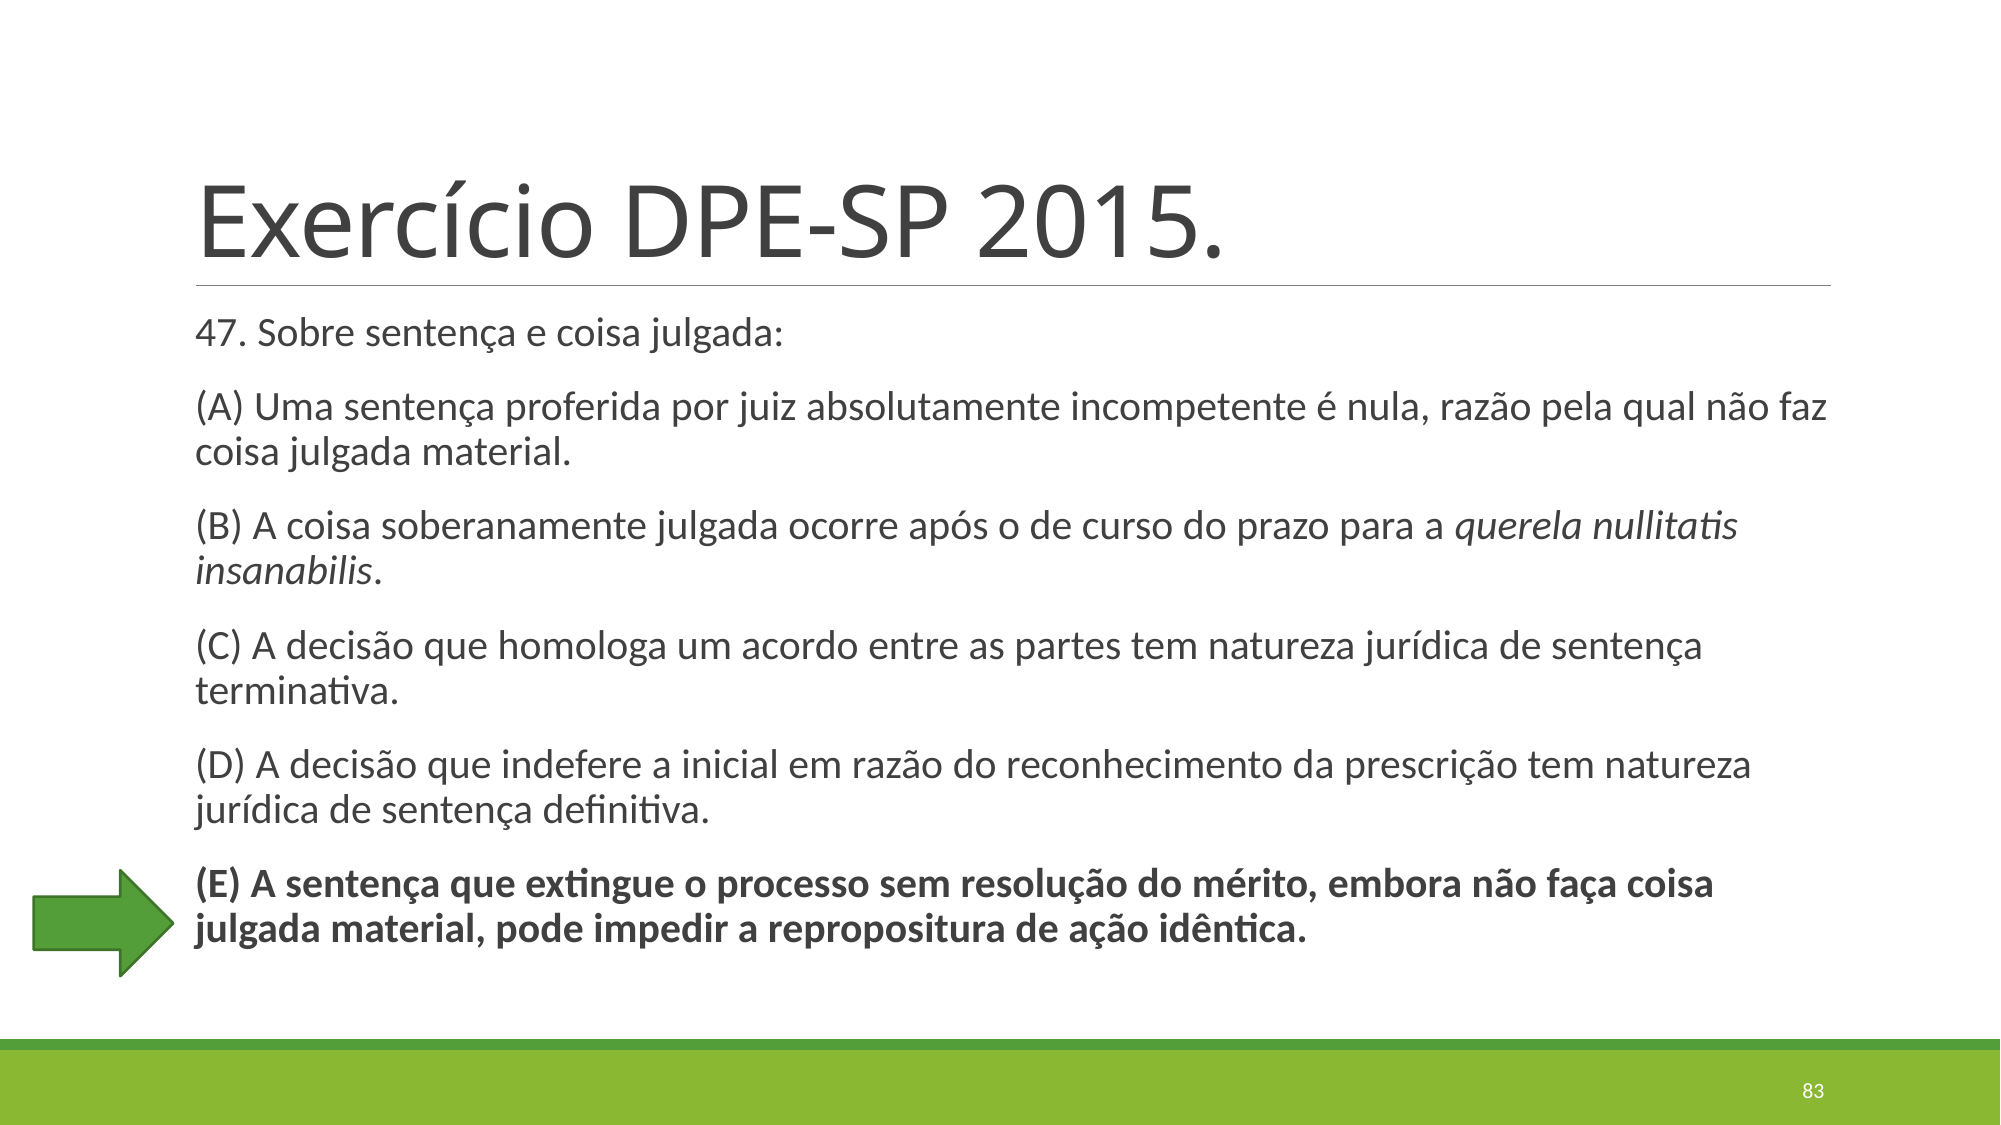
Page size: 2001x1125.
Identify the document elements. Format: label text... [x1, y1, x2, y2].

list 47. Sobre sentença e coisa julgada: (A) Uma sentença proferida por juiz absolutamente incompetente é nula, razão pela qual não faz coisa julgada material. (B) A coisa soberanamente julgada ocorre após o de curso do prazo para a querela nullitatis insanabilis. (C) A decisão que homologa um acordo entre as partes tem natureza jurídica de sentença terminativa. (D) A decisão que indefere a inicial em razão do reconhecimento da prescrição tem natureza jurídica de sentença definitiva. (E) A sentença que extingue o processo sem resolução do mérito, embora não faça coisa julgada material, pode impedir a repropositura de ação idêntica. [180, 302, 1830, 963]
text_box [32, 868, 175, 978]
slide_number 83 [1624, 1059, 1840, 1120]
title Exercício DPE-SP 2015. [180, 47, 1830, 285]
